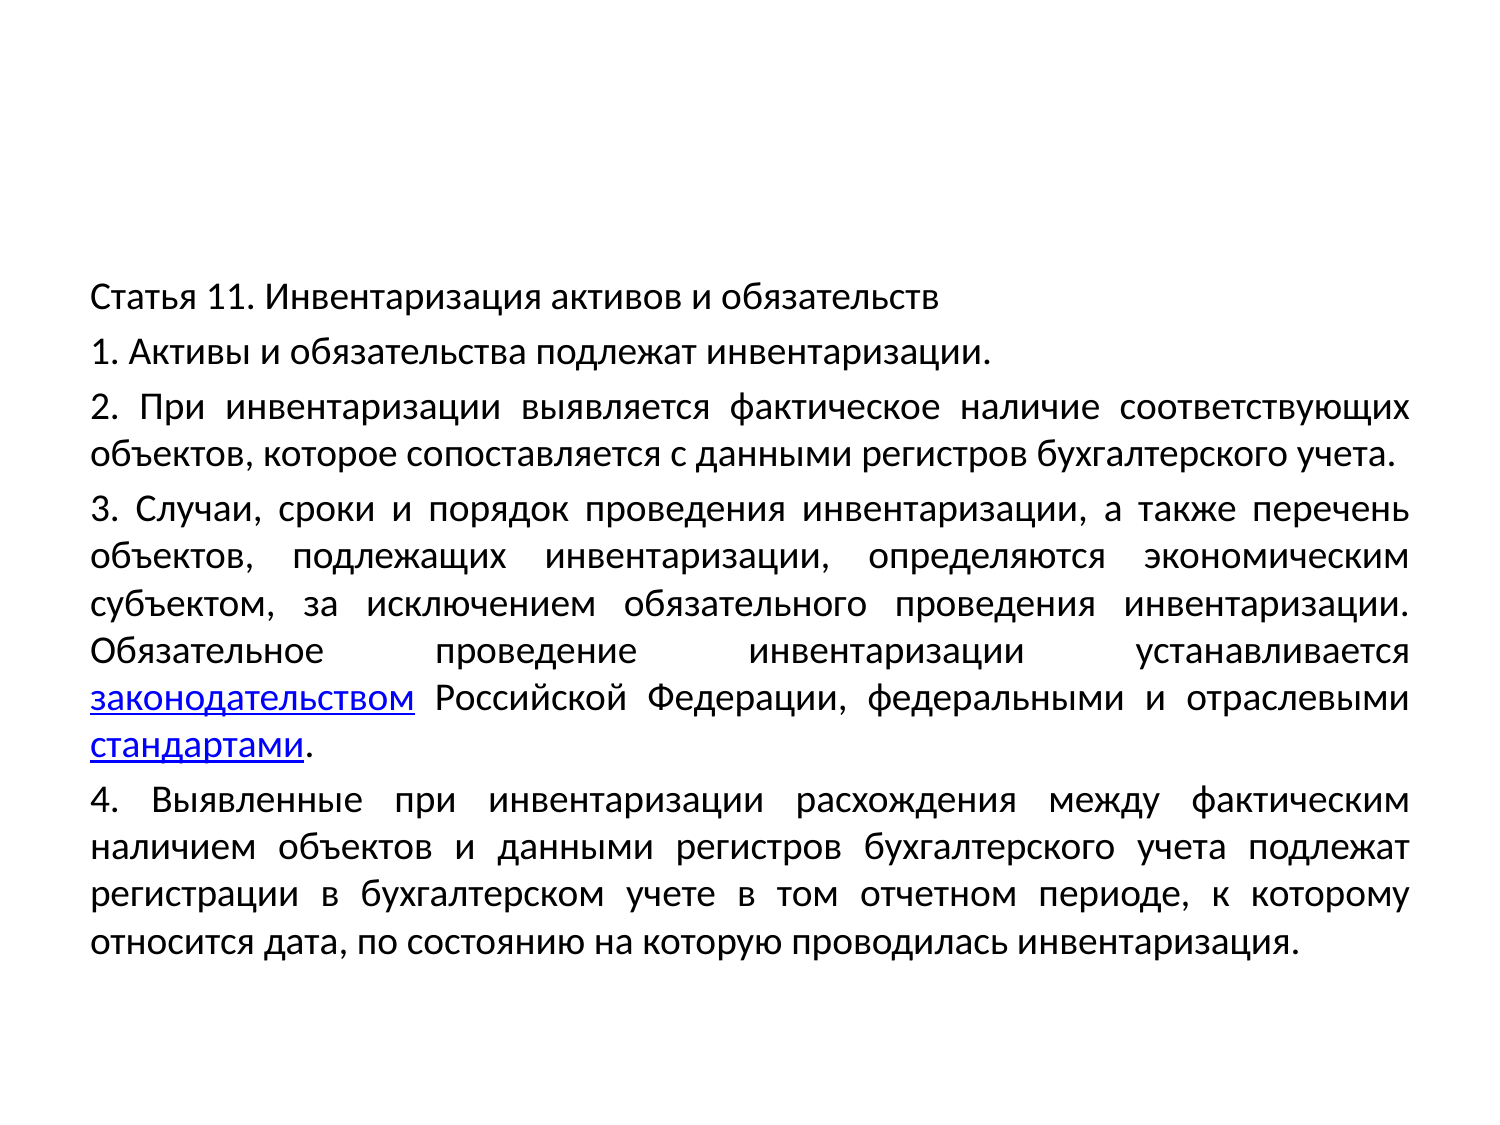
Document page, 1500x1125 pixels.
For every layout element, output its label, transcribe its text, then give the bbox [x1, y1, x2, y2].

list Статья 11. Инвентаризация активов и обязательств 1. Активы и обязательства подлежат инвентаризации. 2. При инвентаризации выявляется фактическое наличие соответствующих объектов, которое сопоставляется с данными регистров бухгалтерского учета. 3. Случаи, сроки и порядок проведения инвентаризации, а также перечень объектов, подлежащих инвентаризации, определяются экономическим субъектом, за исключением обязательного проведения инвентаризации. Обязательное проведение инвентаризации устанавливается законодательством Российской Федерации, федеральными и отраслевыми стандартами. 4. Выявленные при инвентаризации расхождения между фактическим наличием объектов и данными регистров бухгалтерского учета подлежат регистрации в бухгалтерском учете в том отчетном периоде, к которому относится дата, по состоянию на которую проводилась инвентаризация. [75, 262, 1425, 1005]
